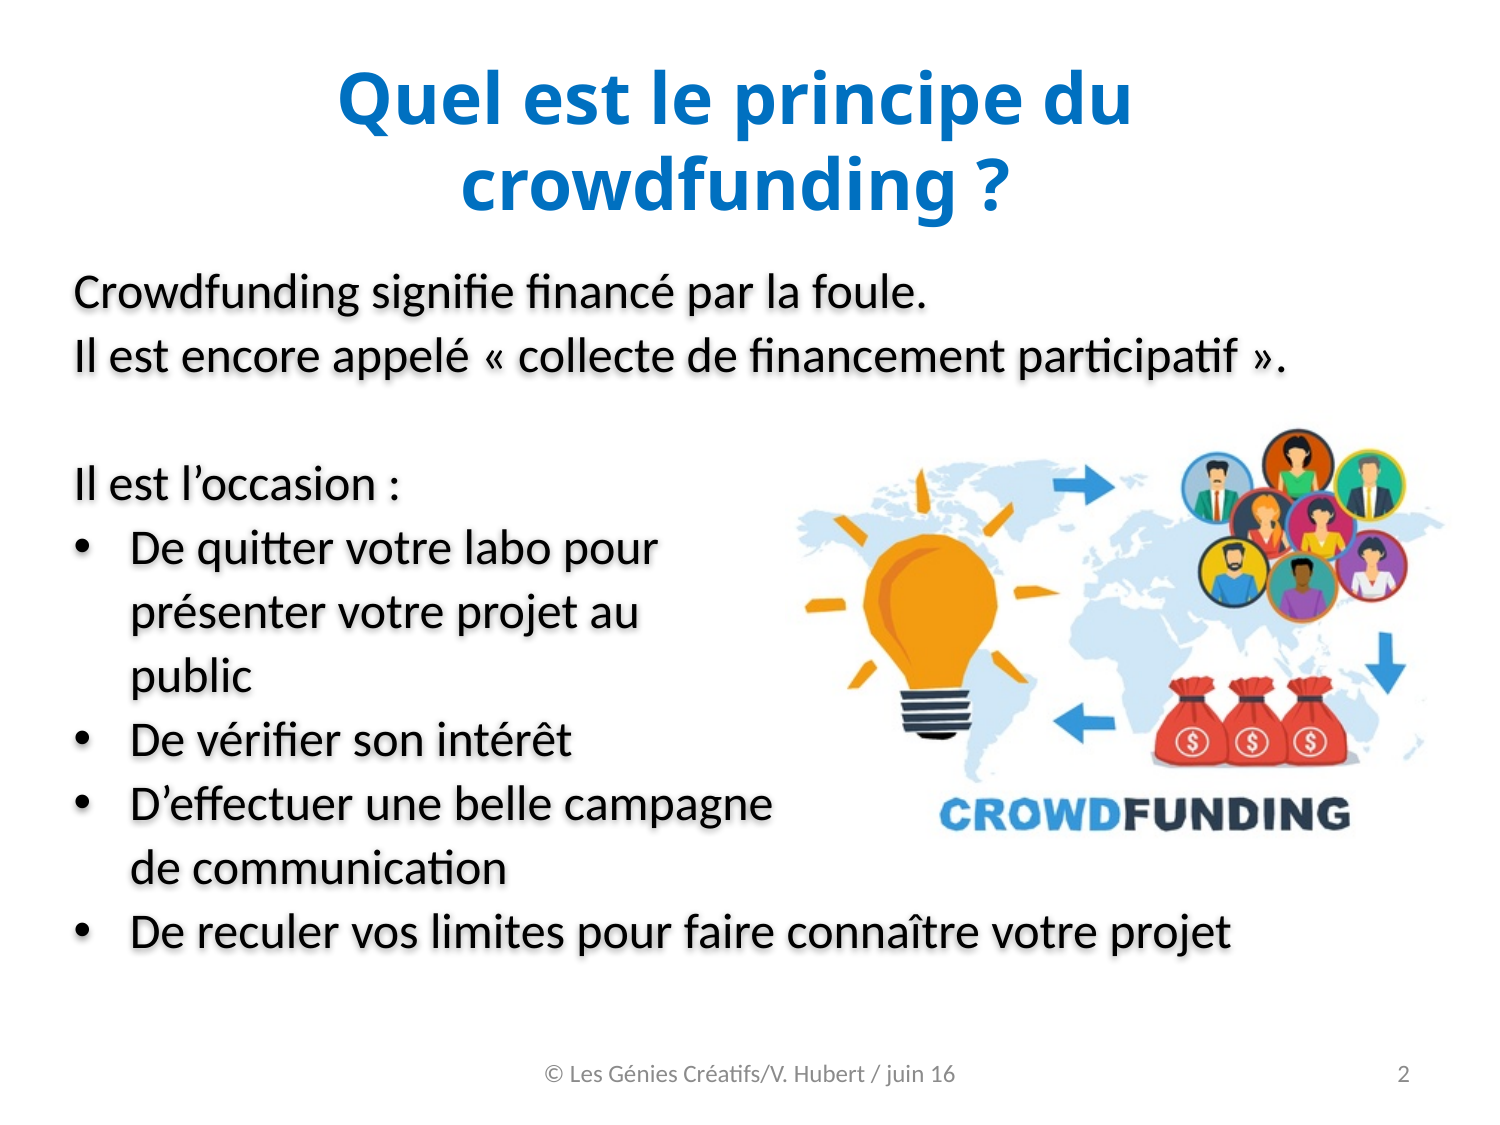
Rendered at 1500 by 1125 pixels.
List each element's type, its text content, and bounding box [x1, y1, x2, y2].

slide_number 2 [1074, 1042, 1425, 1103]
picture [784, 409, 1454, 856]
title Quel est le principe du crowdfunding ? [46, 45, 1425, 233]
footer © Les Génies Créatifs/V. Hubert / juin 16 [512, 1042, 988, 1103]
list Crowdfunding signifie financé par la foule. Il est encore appelé « collecte de financement participatif ». Il est l’occasion : De quitter votre labo pour présenter votre projet au public De vérifier son intérêt D’effectuer une belle campagne de communication De reculer vos limites pour faire connaître votre projet [55, 255, 1447, 1003]
